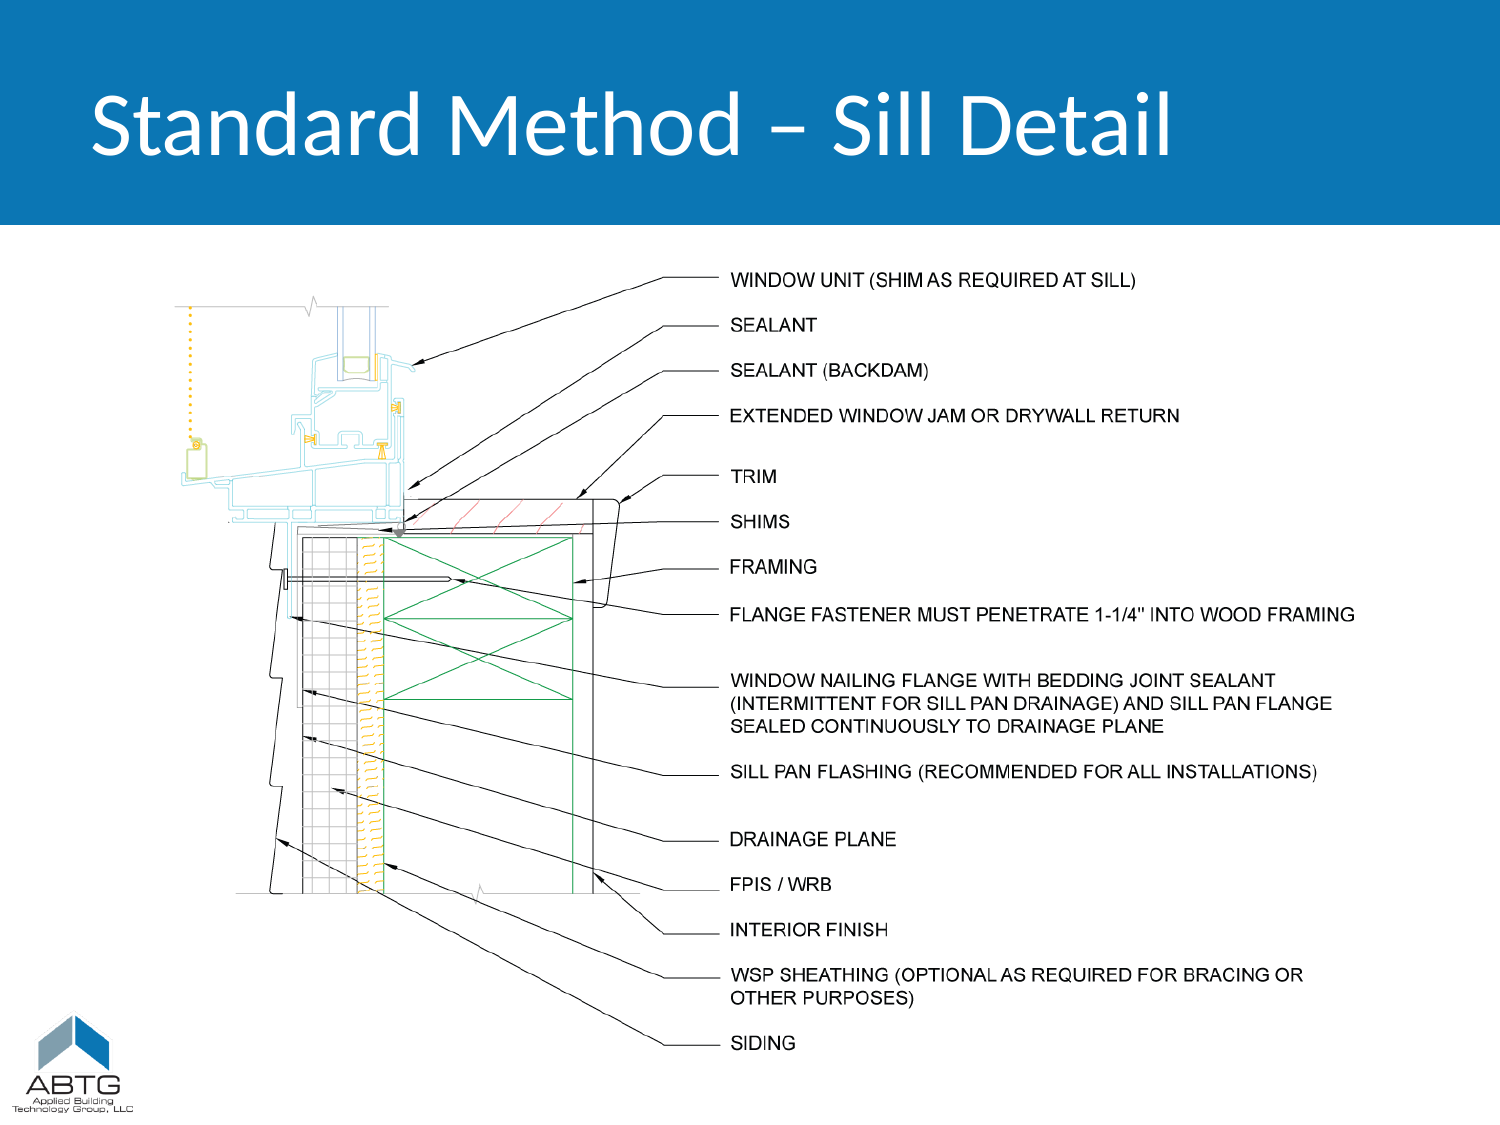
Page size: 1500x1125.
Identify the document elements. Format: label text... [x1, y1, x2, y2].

picture [12, 1010, 133, 1113]
title Standard Method – Sill Detail [75, 24, 1425, 213]
picture [174, 269, 1355, 1056]
